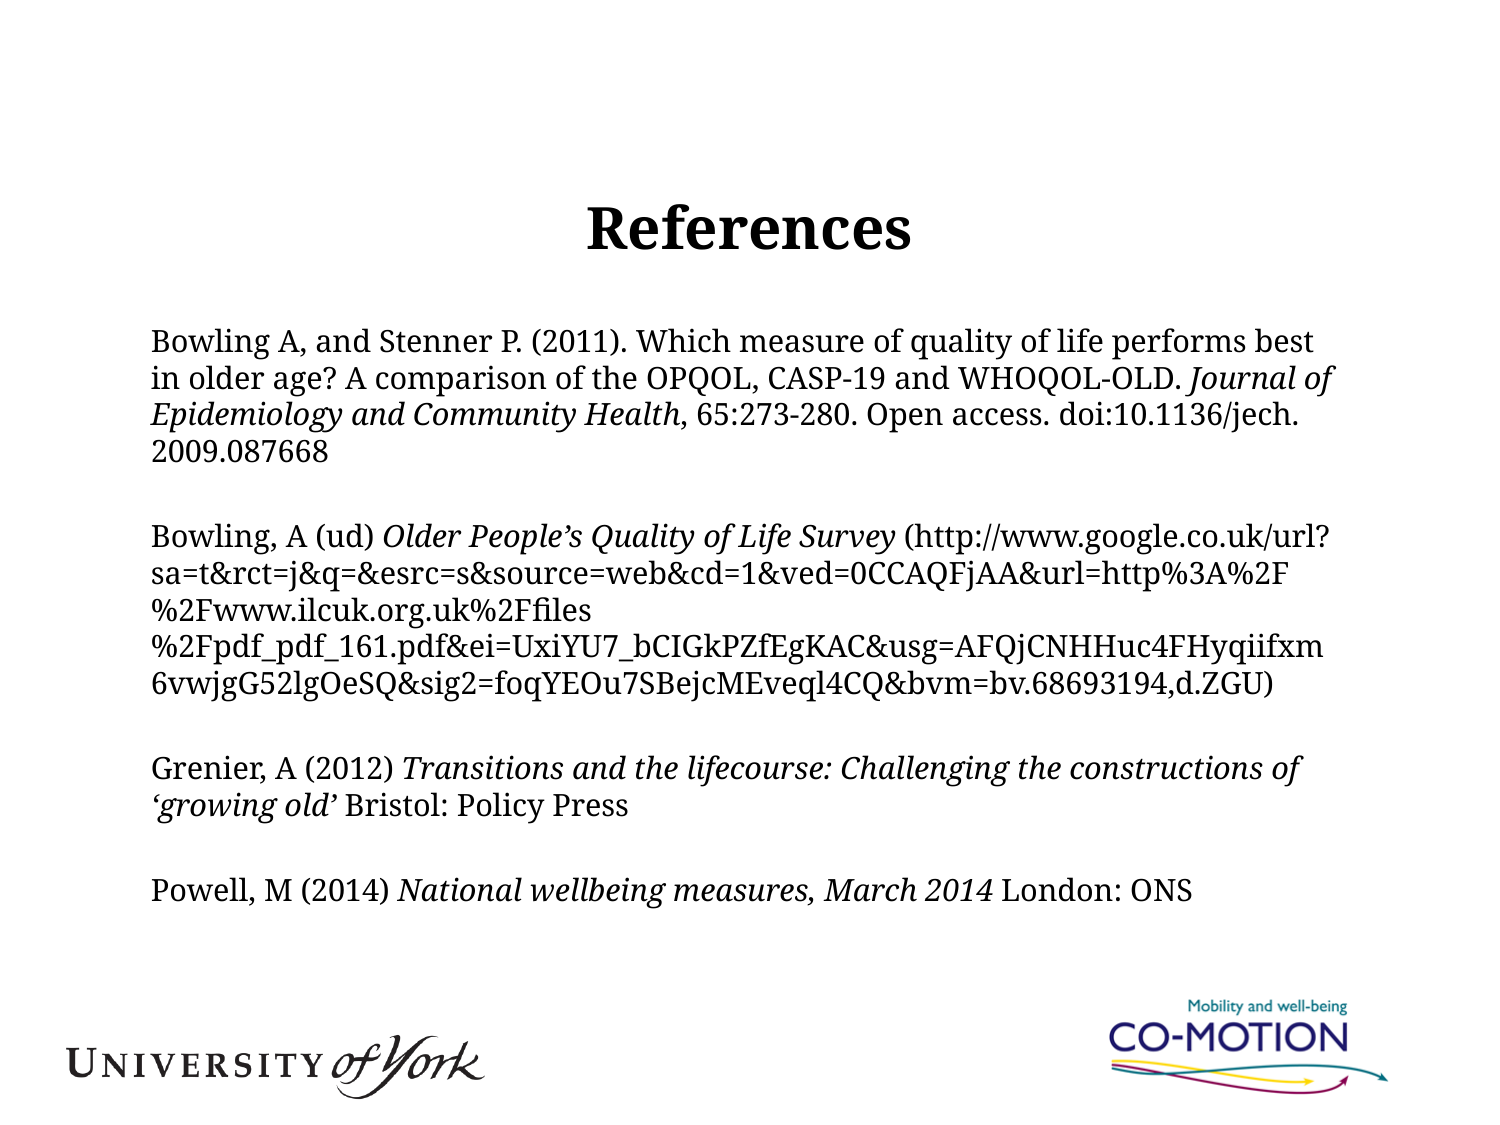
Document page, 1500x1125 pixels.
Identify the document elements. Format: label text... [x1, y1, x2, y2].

subtitle Bowling A, and Stenner P. (2011). Which measure of quality of life performs best in older age? A comparison of the OPQOL, CASP-19 and WHOQOL-OLD. Journal of Epidemiology and Community Health, 65:273-280. Open access. doi:10.1136/jech. 2009.087668 Bowling, A (ud) Older People’s Quality of Life Survey (http://www.google.co.uk/url?sa=t&rct=j&q=&esrc=s&source=web&cd=1&ved=0CCAQFjAA&url=http%3A%2F%2Fwww.ilcuk.org.uk%2Ffiles%2Fpdf_pdf_161.pdf&ei=UxiYU7_bCIGkPZfEgKAC&usg=AFQjCNHHuc4FHyqiifxm6vwjgG52lgOeSQ&sig2=foqYEOu7SBejcMEveql4CQ&bvm=bv.68693194,d.ZGU) Grenier, A (2012) Transitions and the lifecourse: Challenging the constructions of ‘growing old’ Bristol: Policy Press Powell, M (2014) National wellbeing measures, March 2014 London: ONS [135, 314, 1353, 1059]
title References [112, 113, 1388, 338]
picture [64, 1034, 485, 1100]
picture [1104, 987, 1396, 1112]
